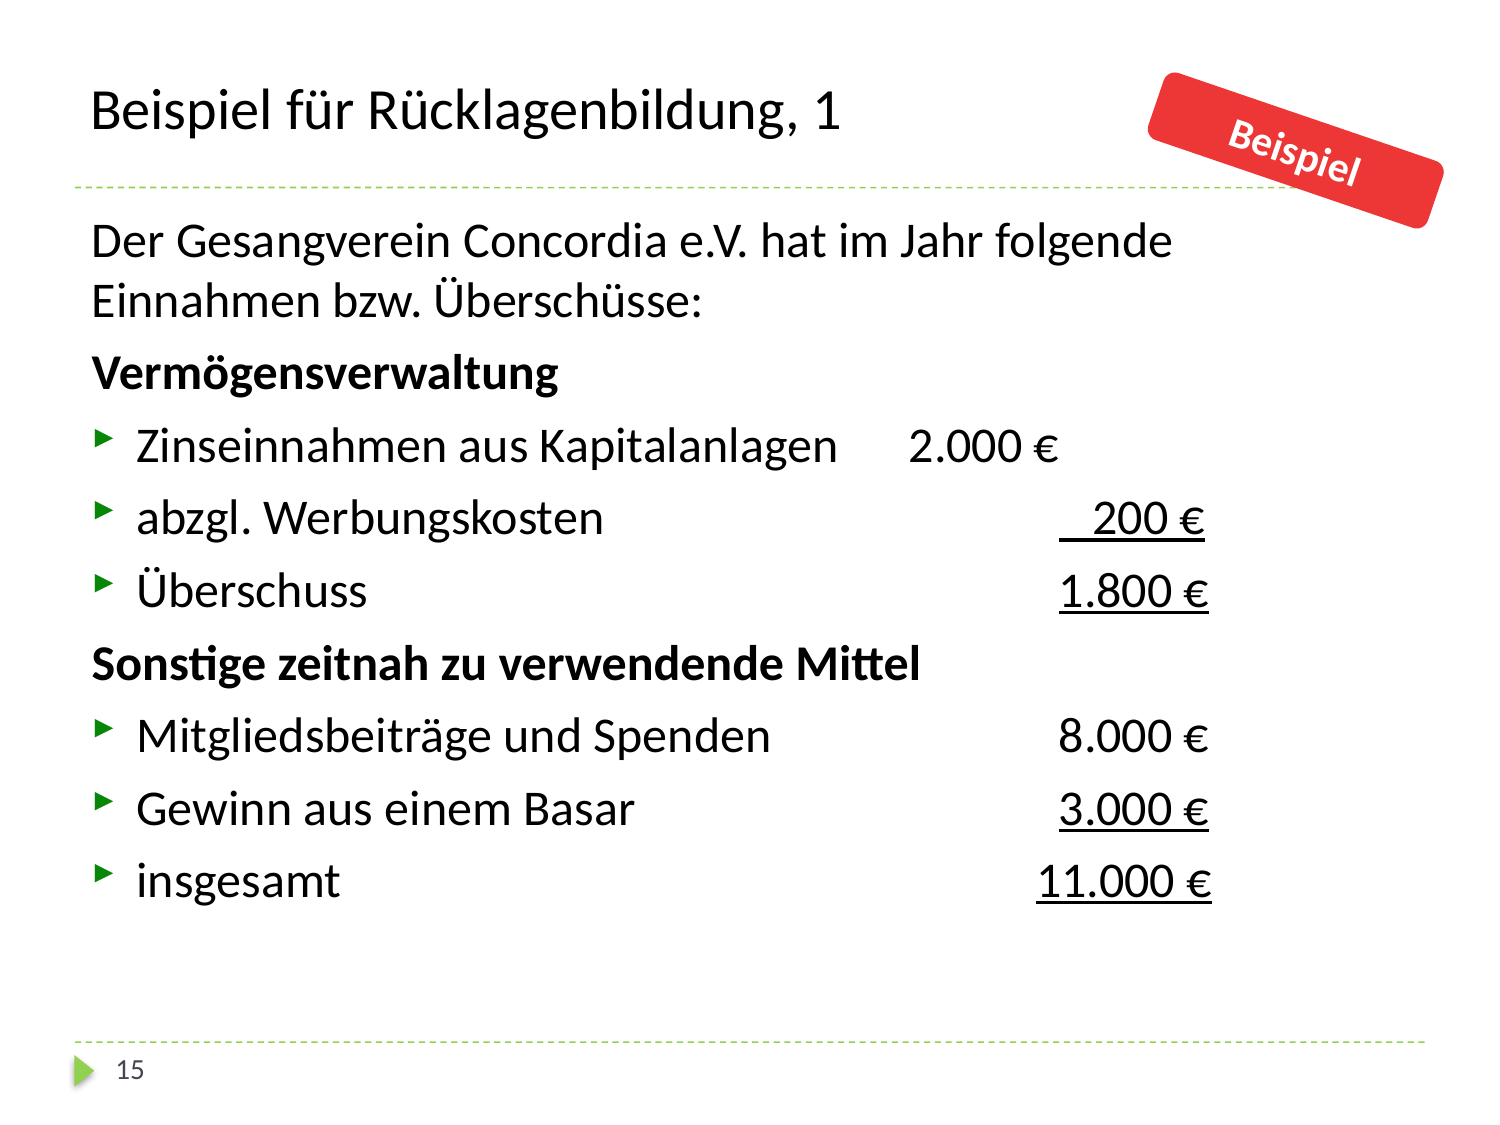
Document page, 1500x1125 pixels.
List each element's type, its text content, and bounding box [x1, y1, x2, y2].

title Beispiel für Rücklagenbildung, 1 [74, 24, 1426, 188]
slide_number 15 [100, 1042, 426, 1103]
list Der Gesangverein Concordia e.V. hat im Jahr folgende Einnahmen bzw. Überschüsse: Vermögensverwaltung Zinseinnahmen aus Kapitalanlagen 2.000 € abzgl. Werbungskosten 200 € Überschuss 1.800 € Sonstige zeitnah zu verwendende Mittel Mitgliedsbeiträge und Spenden 8.000 € Gewinn aus einem Basar 3.000 € insgesamt 11.000 € [76, 199, 1427, 1011]
text_box Beispiel [1146, 70, 1446, 231]
